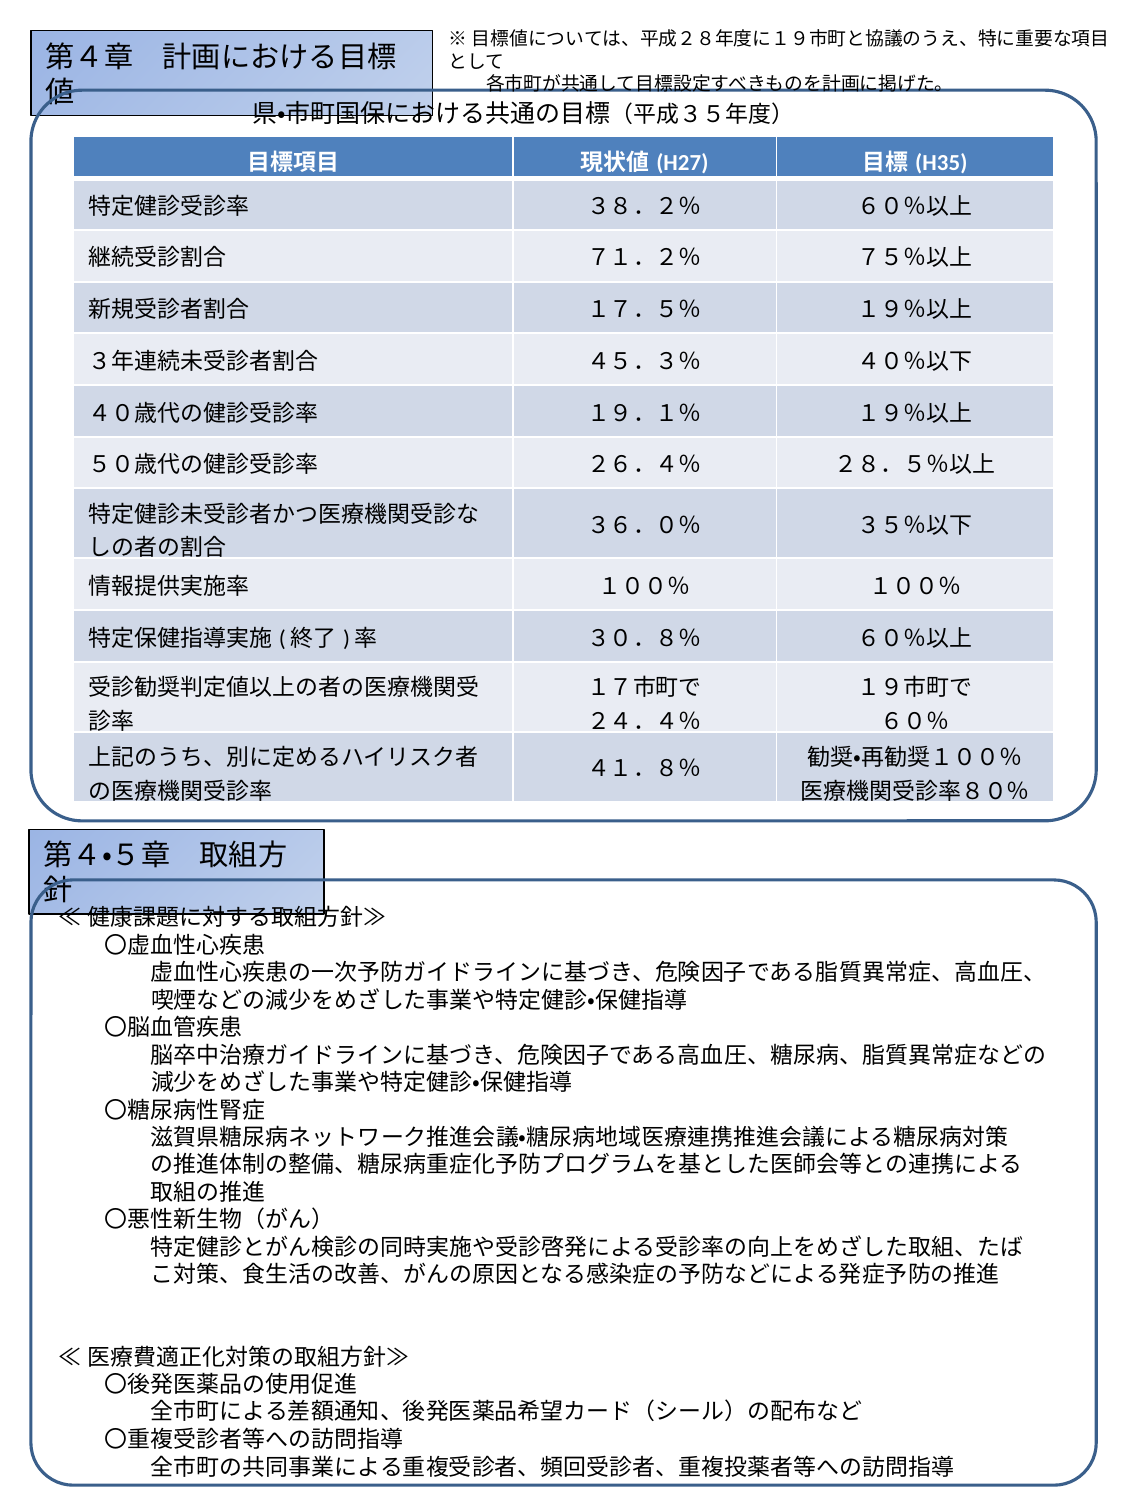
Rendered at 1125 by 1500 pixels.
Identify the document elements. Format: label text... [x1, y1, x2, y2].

table_cell ３年連続未受診者割合 [74, 334, 512, 384]
table_cell 勧奨・再勧奨１００％ 医療機関受診率８０％ [777, 733, 1053, 801]
table_cell 上記のうち、別に定めるハイリスク者の医療機関受診率 [74, 733, 512, 801]
table_cell 特定保健指導実施(終了)率 [74, 611, 512, 661]
table_cell 受診勧奨判定値以上の者の医療機関受診率 [74, 663, 512, 731]
table_cell １９％以上 [777, 283, 1053, 332]
text_box ≪健康課題に対する取組方針≫ 〇虚血性心疾患 虚血性心疾患の一次予防ガイドラインに基づき、危険因子である脂質異常症、高血圧、 喫煙などの減少をめざした事業や特定健診・保健指導 〇脳血管疾患 脳卒中治療ガイドラインに基づき、危険因子である高血圧、糖尿病、脂質異常症などの 減少をめざした事業や特定健診・保健指導 〇糖尿病性腎症 滋賀県糖尿病ネットワーク推進会議・糖尿病地域医療連携推進会議による糖尿病対策 の推進体制の整備、糖尿病重症化予防プログラムを基とした医師会等との連携による 取組の推進 〇悪性新生物（がん） 特定健診とがん検診の同時実施や受診啓発による受診率の向上をめざした取組、たば こ対策、食生活の改善、がんの原因となる感染症の予防などによる発症予防の推進 ≪医療費適正化対策の取組方針≫ 〇後発医薬品の使用促進 全市町による差額通知、後発医薬品希望カード（シール）の配布など 〇重複受診者等への訪問指導 全市町の共同事業による重複受診者、頻回受診者、重複投薬者等への訪問指導 [44, 868, 1071, 1487]
text_box 第４・５章 取組方針 [28, 829, 325, 914]
table_cell 特定健診未受診者かつ医療機関受診なしの者の割合 [74, 489, 512, 557]
table_cell ７５％以上 [777, 231, 1053, 281]
table_cell １９％以上 [777, 386, 1053, 436]
table_cell ４０歳代の健診受診率 [74, 386, 512, 436]
table_cell ４５．３％ [514, 334, 776, 384]
table_cell ６０％以上 [777, 611, 1053, 661]
table_header 目標(H35) [777, 137, 1053, 176]
text_box 県・市町国保における共通の目標（平成３５年度） [198, 90, 872, 135]
table_cell ３５％以下 [777, 489, 1053, 557]
table_cell ４１．８％ [514, 733, 776, 801]
table_cell １００％ [777, 559, 1053, 609]
table_cell 特定健診受診率 [74, 181, 512, 229]
table_cell ４０％以下 [777, 334, 1053, 384]
table_cell １７市町で ２４．４％ [514, 663, 776, 731]
table_cell 新規受診者割合 [74, 283, 512, 332]
table_cell ３６．０％ [514, 489, 776, 557]
table_cell ３０．８％ [514, 611, 776, 661]
table_cell １７．５％ [514, 283, 776, 332]
table_cell 情報提供実施率 [74, 559, 512, 609]
table_header 現状値(H27) [514, 137, 776, 176]
table_cell ２８．５％以上 [777, 438, 1053, 487]
table_cell ５０歳代の健診受診率 [74, 438, 512, 487]
table_cell １９市町で ６０％ [777, 663, 1053, 731]
table_header 目標項目 [74, 137, 512, 176]
table_cell １００％ [514, 559, 776, 609]
text_box [28, 888, 44, 1477]
table_cell ７１．２％ [514, 231, 776, 281]
table_cell ６０％以上 [777, 181, 1053, 229]
table_cell 継続受診割合 [74, 231, 512, 281]
text_box [28, 88, 1099, 823]
table_cell １９．１％ [514, 386, 776, 436]
table_cell ３８．２％ [514, 181, 776, 229]
text_box [1071, 881, 1099, 1484]
text_box 第４章 計画における目標値 [30, 30, 433, 116]
text_box ※目標値については、平成２８年度に１９市町と協議のうえ、特に重要な項目として 各市町が共通して目標設定すべきものを計画に掲げた。 [433, 19, 1125, 102]
table_cell ２６．４％ [514, 438, 776, 487]
